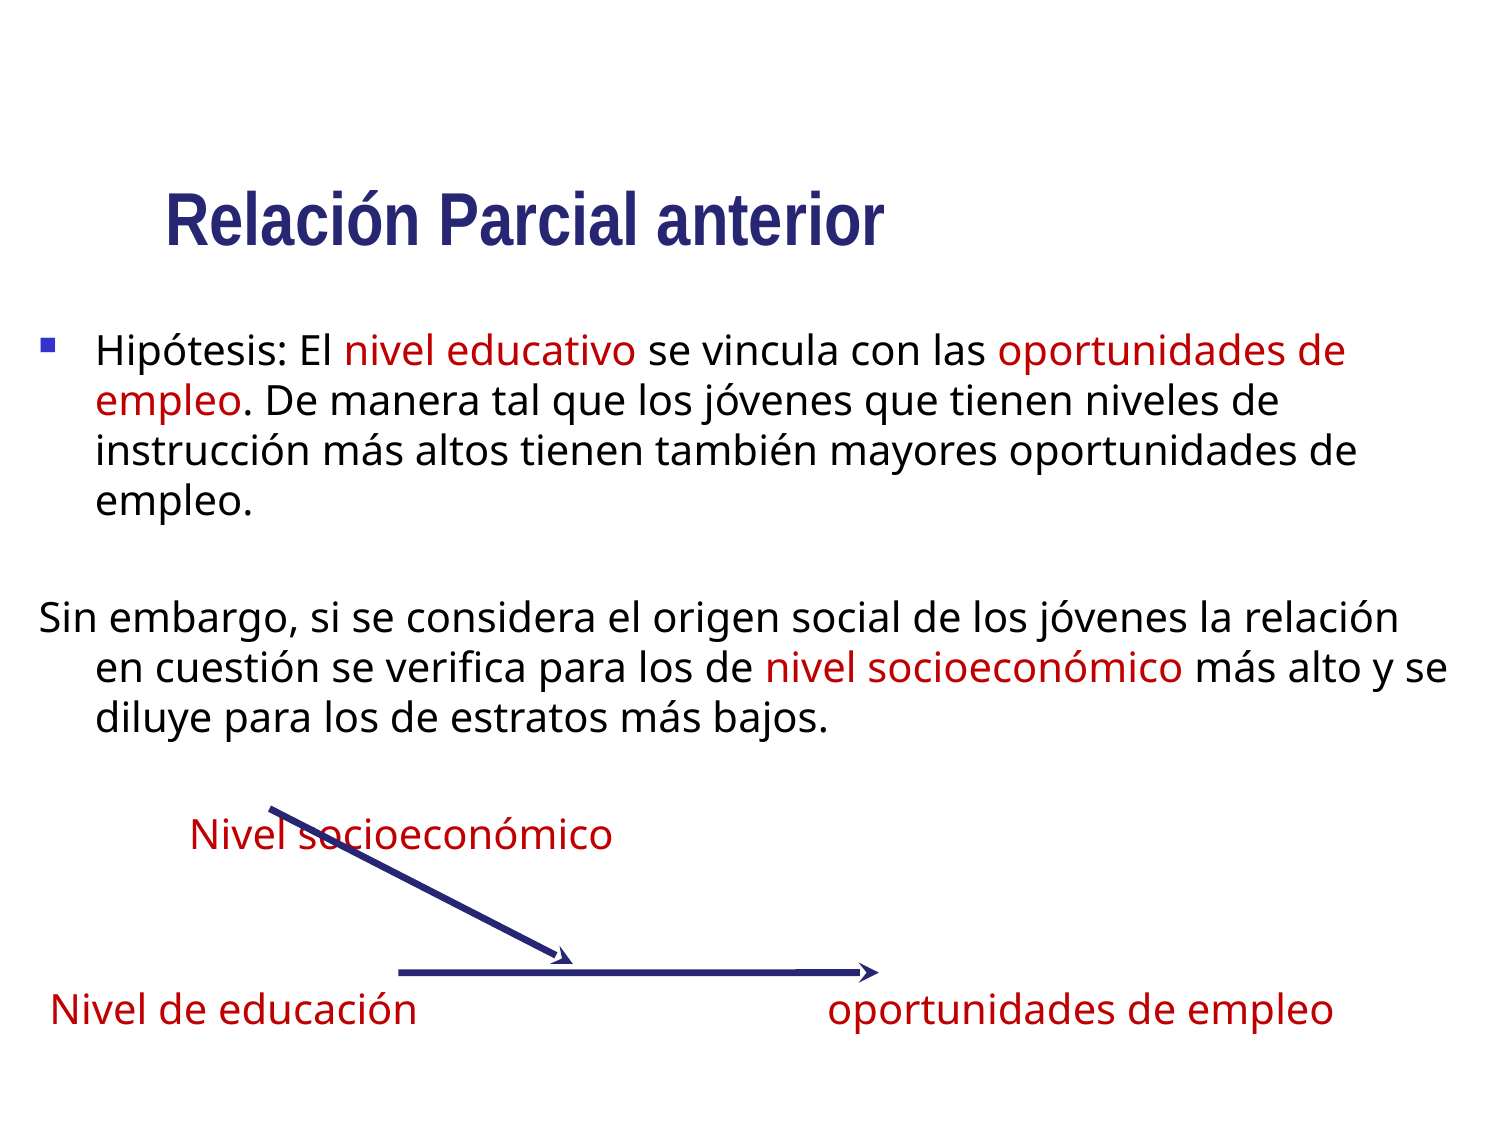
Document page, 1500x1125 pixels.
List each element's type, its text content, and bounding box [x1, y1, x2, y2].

text_box [559, 952, 573, 965]
text_box [866, 966, 879, 979]
title Relación Parcial anterior [150, 210, 1500, 268]
list Hipótesis: El nivel educativo se vincula con las oportunidades de empleo. De manera tal que los jóvenes que tienen niveles de instrucción más altos tienen también mayores oportunidades de empleo. Sin embargo, si se considera el origen social de los jóvenes la relación en cuestión se verifica para los de nivel socioeconómico más alto y se diluye para los de estratos más bajos. Nivel socioeconómico Nivel de educación oportunidades de empleo [23, 316, 1469, 1006]
